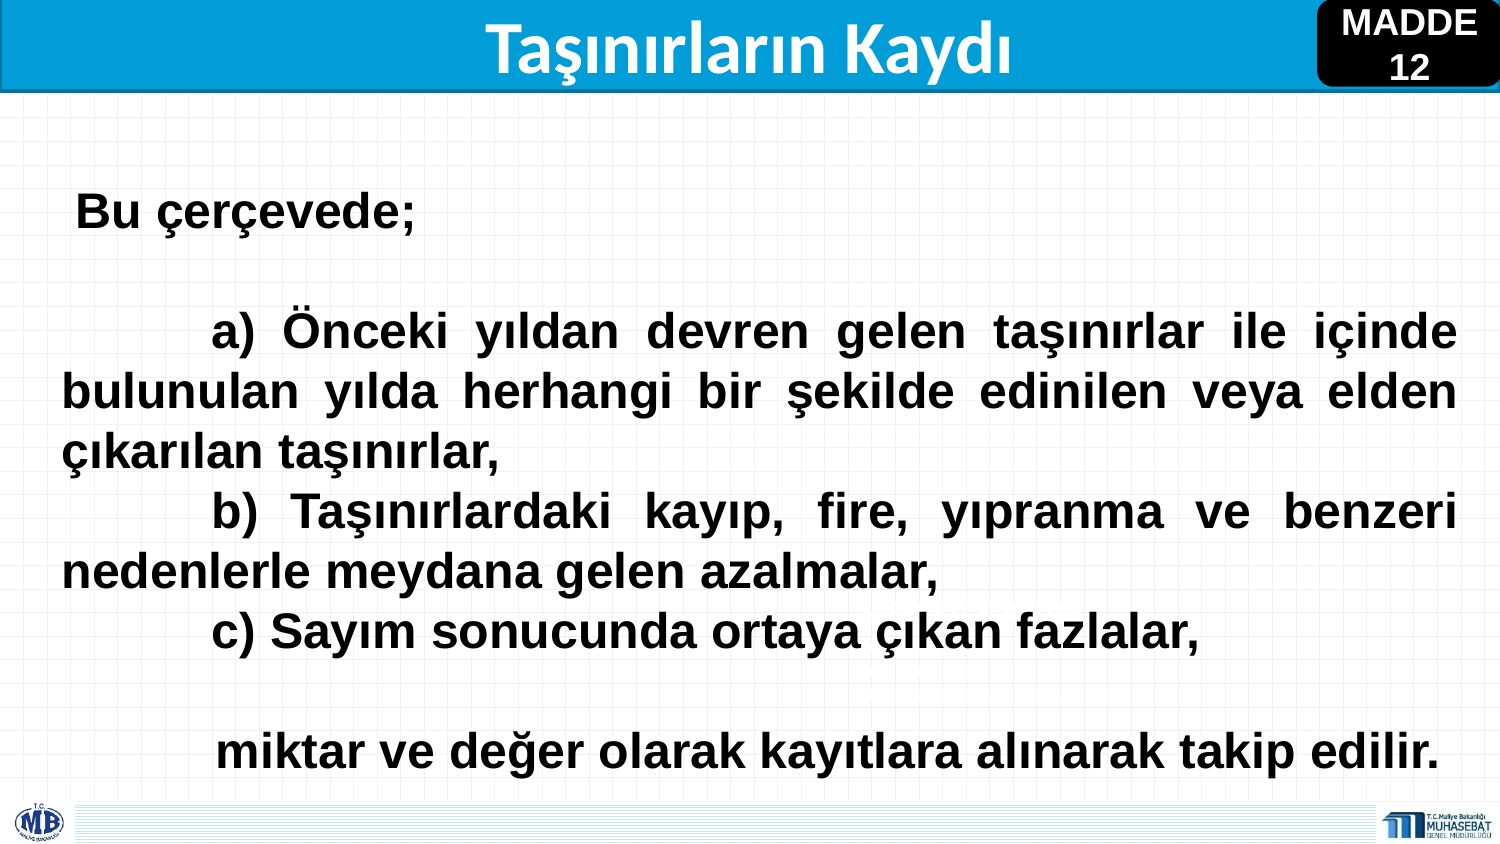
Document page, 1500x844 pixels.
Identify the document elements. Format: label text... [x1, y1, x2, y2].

picture [1375, 801, 1500, 844]
title Taşınırların Kaydı [0, 0, 1500, 93]
text_box MADDE 12 [1317, 0, 1500, 87]
picture [0, 801, 75, 844]
text_box [116, 836, 1375, 844]
text_box Bu çerçevede; a) Önceki yıldan devren gelen taşınırlar ile içinde bulunulan yılda herhangi bir şekilde edinilen veya elden çıkarılan taşınırlar, b) Taşınırlardaki kayıp, fire, yıpranma ve benzeri nedenlerle meydana gelen azalmalar, c) Sayım sonucunda ortaya çıkan fazlalar, miktar ve değer olarak kayıtlara alınarak takip edilir. [46, 125, 1475, 836]
